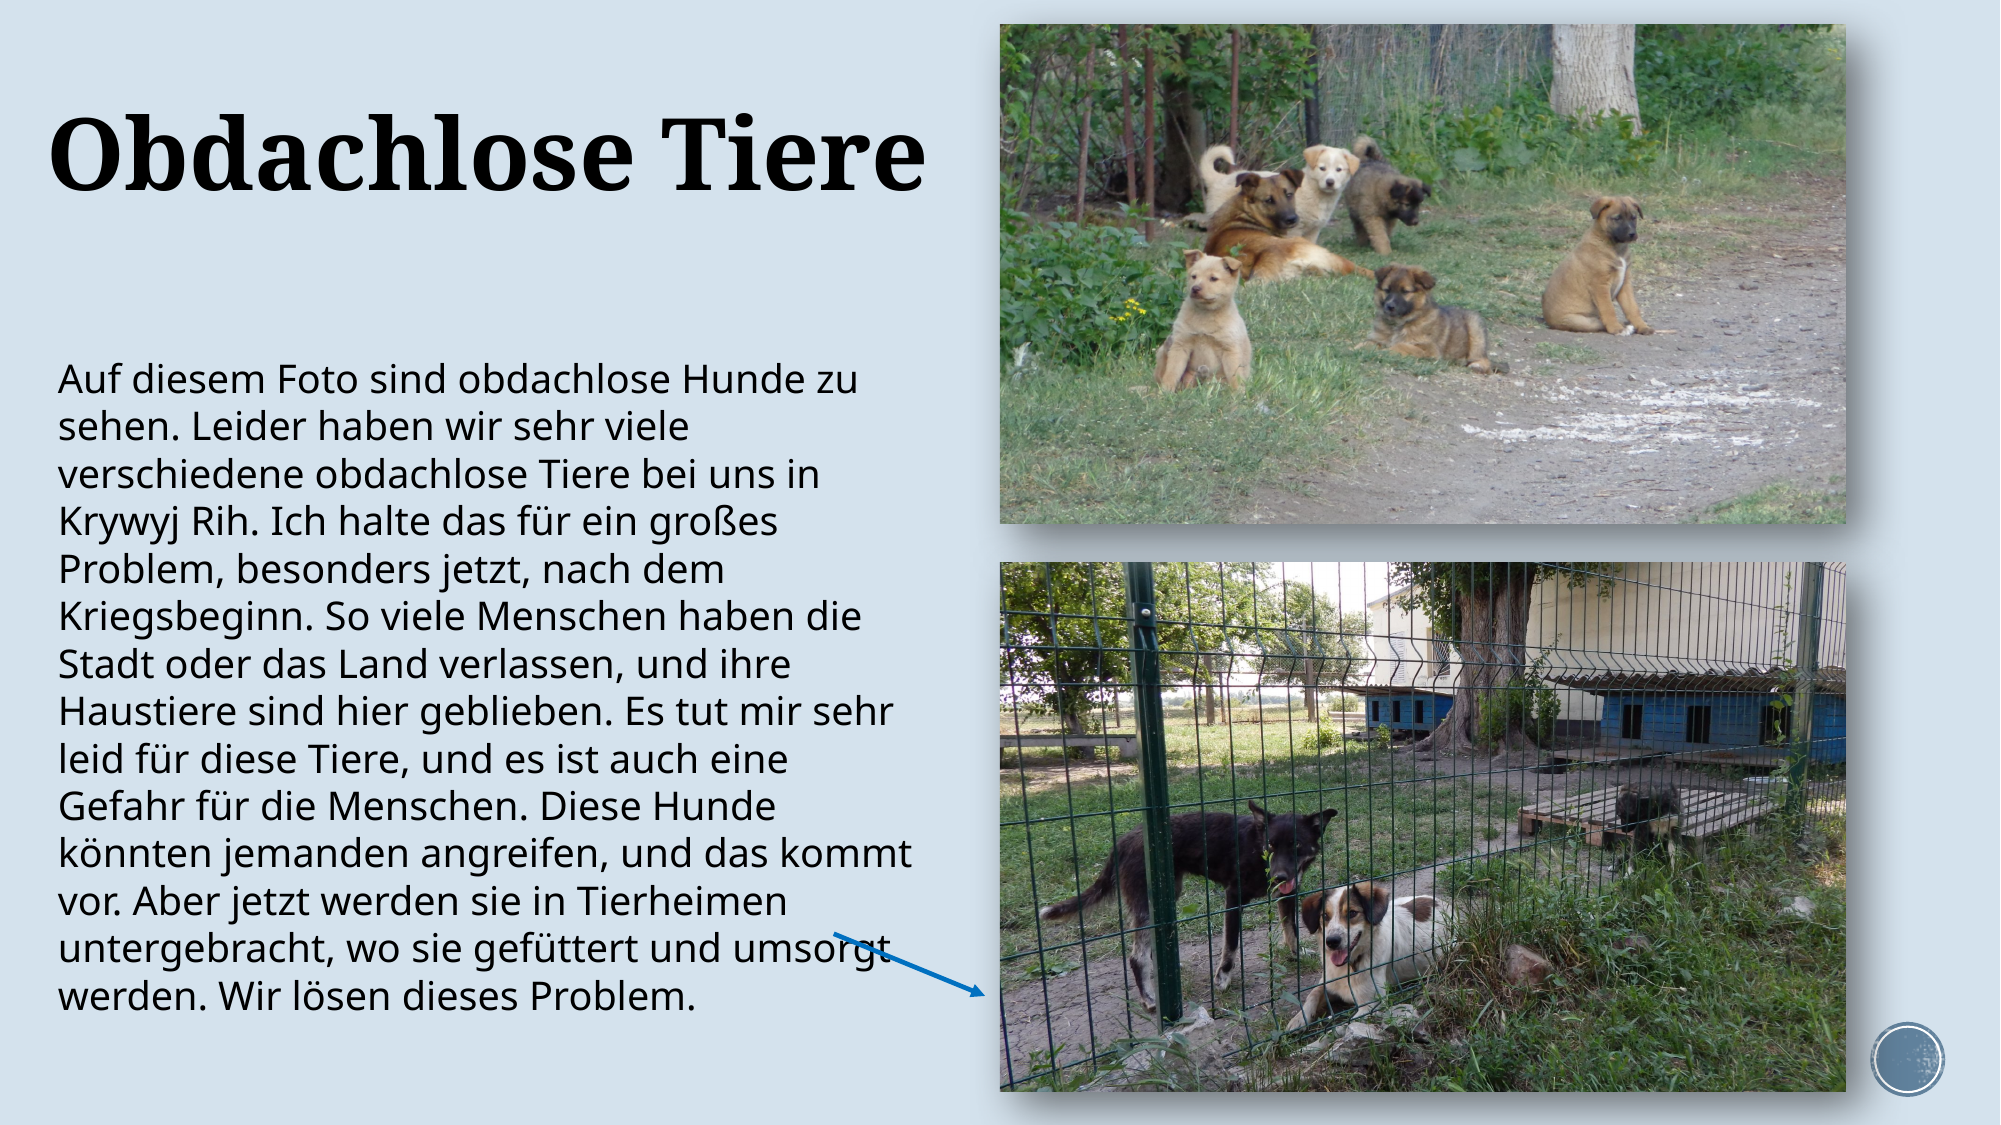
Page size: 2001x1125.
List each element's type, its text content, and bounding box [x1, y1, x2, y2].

text_box Auf diesem Foto sind obdachlose Hunde zu sehen. Leider haben wir sehr viele verschiedene obdachlose Tiere bei uns in Krywyj Rih. Ich halte das für ein großes Problem, besonders jetzt, nach dem Kriegsbeginn. So viele Menschen haben die Stadt oder das Land verlassen, und ihre Haustiere sind hier geblieben. Es tut mir sehr leid für diese Tiere, und es ist auch eine Gefahr für die Menschen. Diese Hunde könnten jemanden angreifen, und das kommt vor. Aber jetzt werden sie in Tierheimen untergebracht, wo sie gefüttert und umsorgt werden. Wir lösen dieses Problem. [43, 346, 937, 1026]
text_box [835, 935, 983, 995]
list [1003, 28, 1845, 523]
picture [999, 24, 1846, 524]
picture [999, 562, 1846, 1092]
title Obdachlose Tiere [31, 79, 983, 237]
